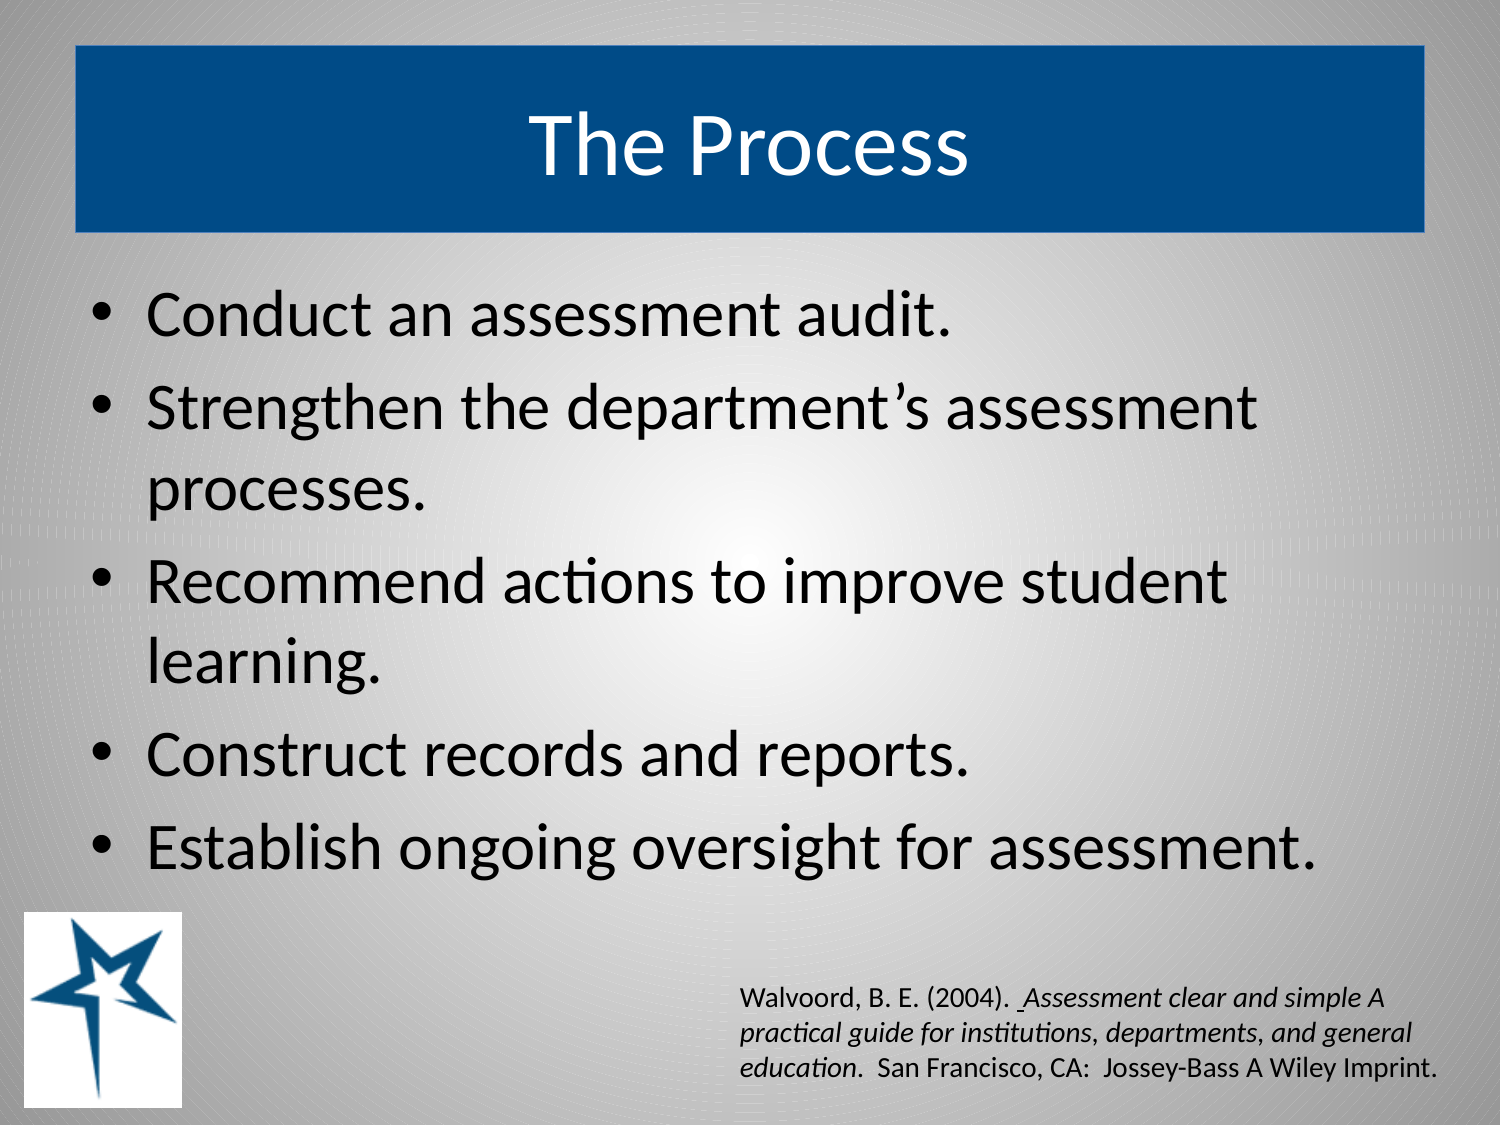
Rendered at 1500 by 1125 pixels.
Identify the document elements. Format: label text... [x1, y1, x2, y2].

title The Process [75, 45, 1425, 233]
text_box Walvoord, B. E. (2004). Assessment clear and simple A practical guide for institutions, departments, and general education. San Francisco, CA: Jossey-Bass A Wiley Imprint. [724, 971, 1475, 1092]
list Conduct an assessment audit. Strengthen the department’s assessment processes. Recommend actions to improve student learning. Construct records and reports. Establish ongoing oversight for assessment. [75, 262, 1425, 1005]
picture [24, 912, 182, 1109]
